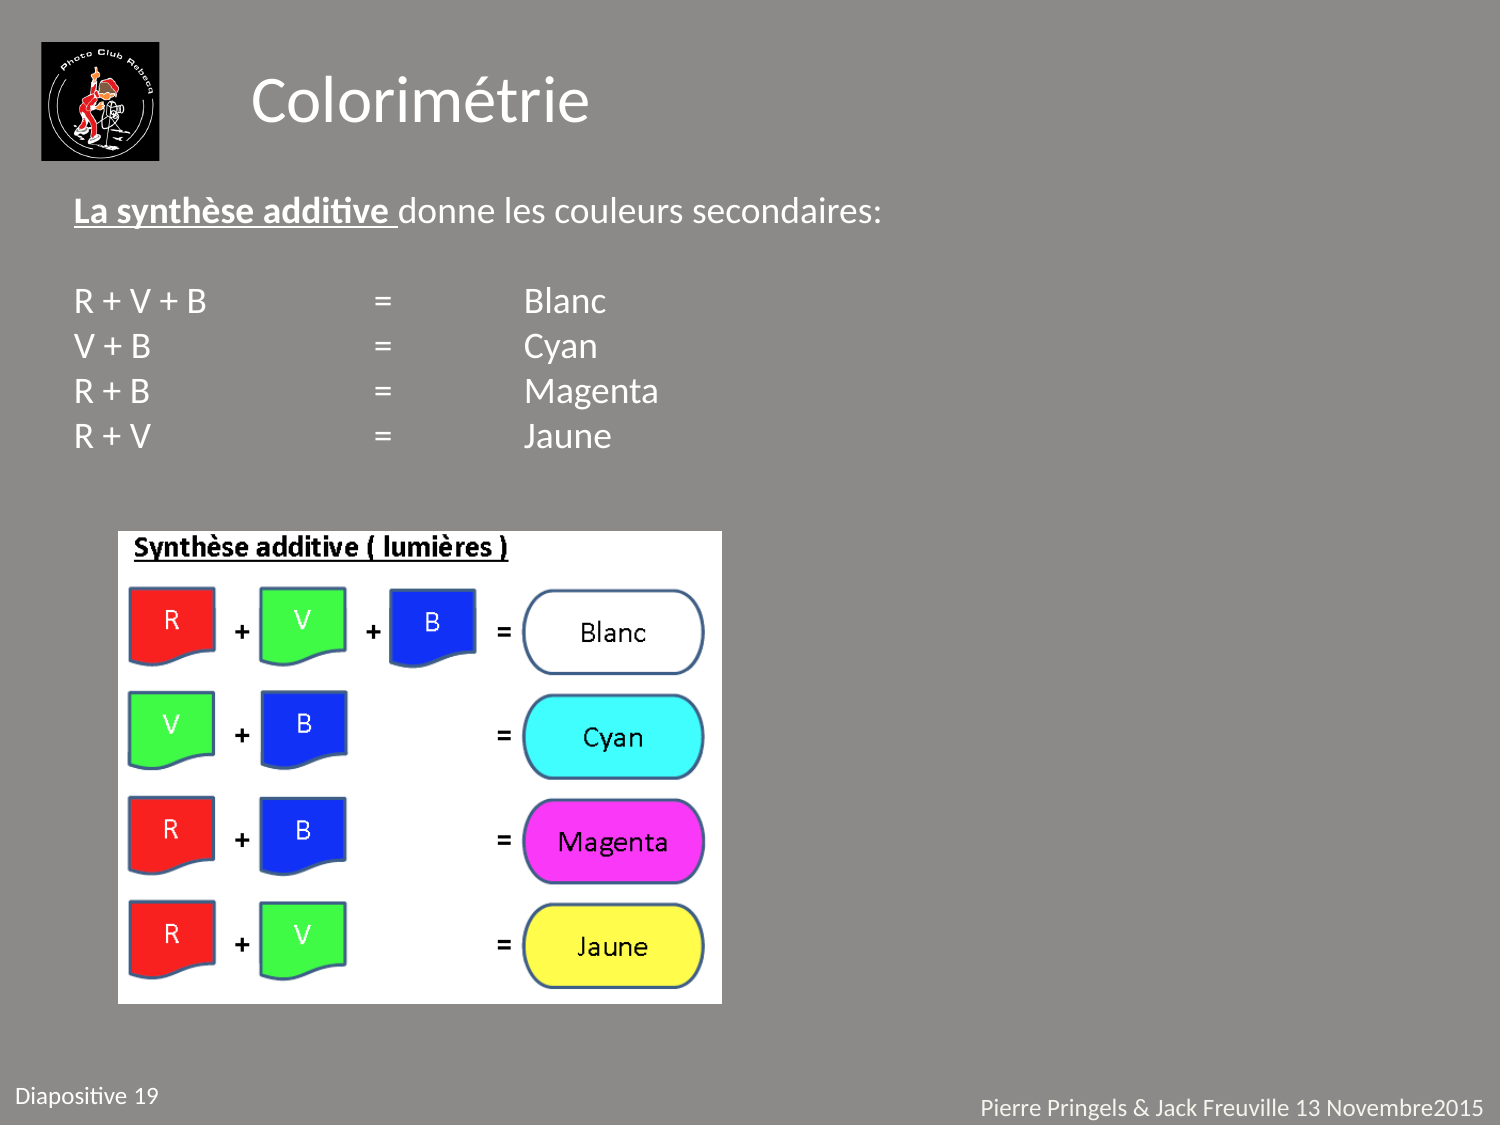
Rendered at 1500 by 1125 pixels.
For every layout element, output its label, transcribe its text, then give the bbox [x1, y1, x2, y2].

footer Diapositive 19 [0, 1065, 248, 1125]
text_box La synthèse additive donne les couleurs secondaires: R + V + B = Blanc V + B = Cyan R + B = Magenta R + V = Jaune [58, 178, 1477, 464]
picture [0, 0, 1500, 1125]
text_box Colorimétrie [236, 42, 1500, 150]
text_box Pierre Pringels & Jack Freuville 13 Novembre2015 [921, 1084, 1500, 1125]
